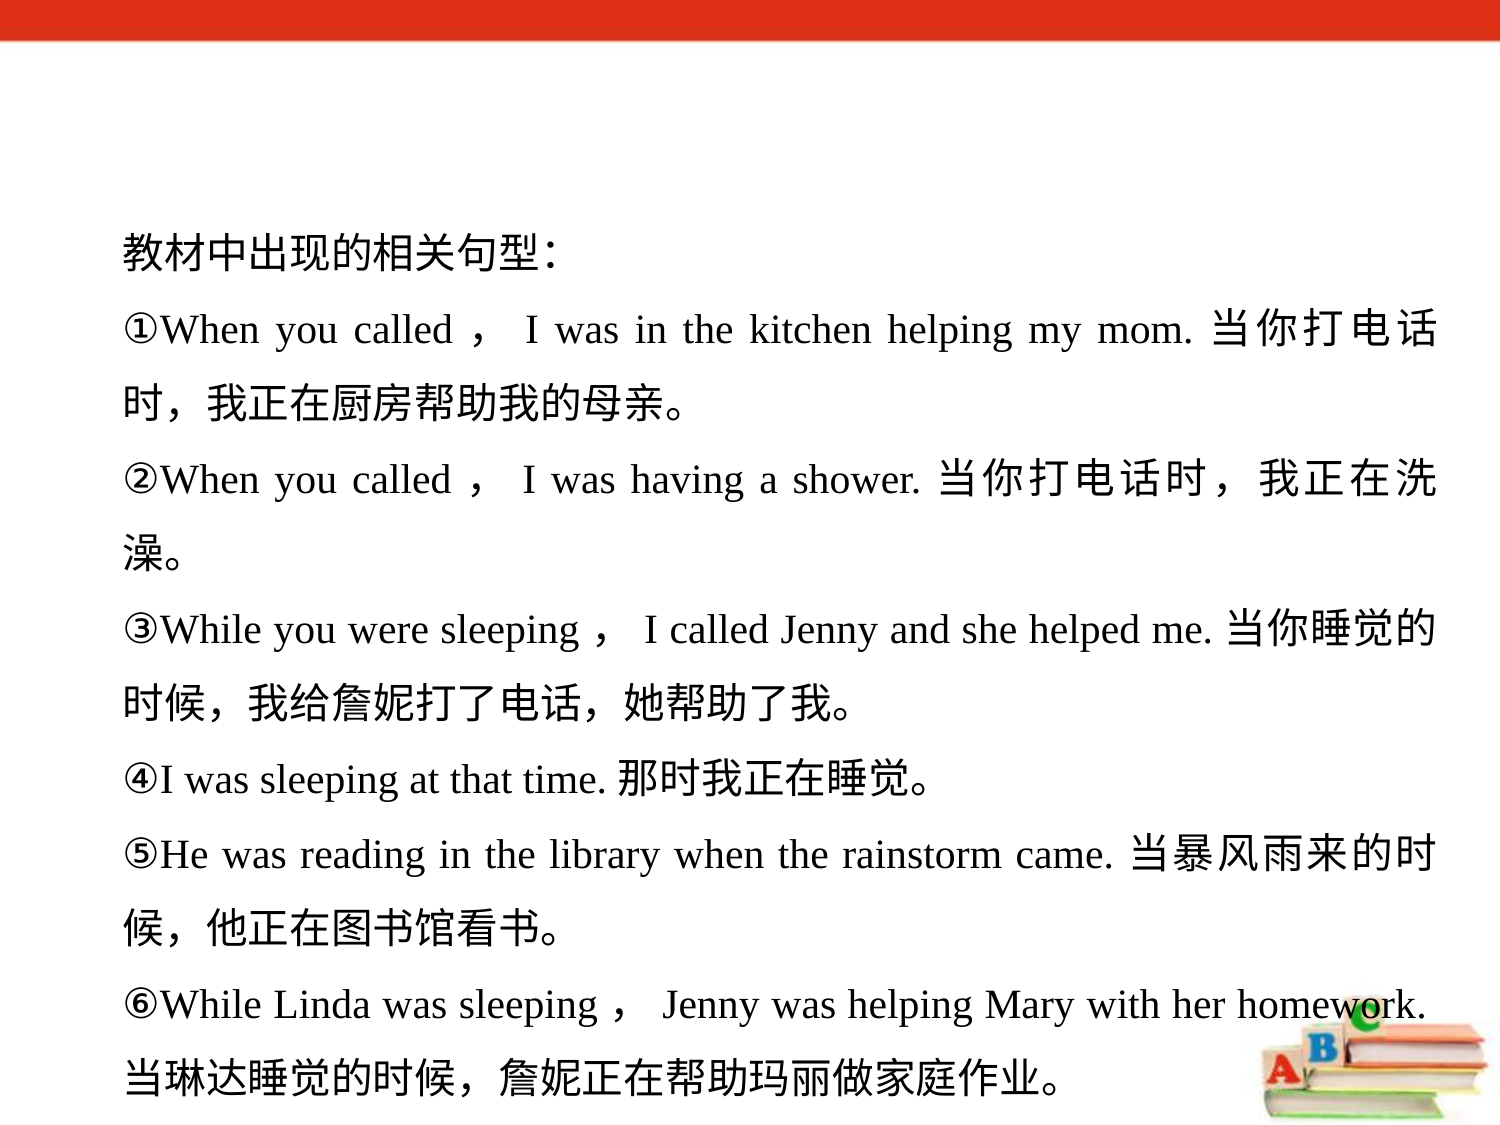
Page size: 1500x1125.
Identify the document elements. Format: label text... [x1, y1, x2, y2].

text_box 教材中出现的相关句型： ①When you called，I was in the kitchen helping my mom.当你打电话时，我正在厨房帮助我的母亲。 ②When you called，I was having a shower.当你打电话时，我正在洗澡。 ③While you were sleeping，I called Jenny and she helped me.当你睡觉的时候，我给詹妮打了电话，她帮助了我。 ④I was sleeping at that time.那时我正在睡觉。 ⑤He was reading in the library when the rainstorm came.当暴风雨来的时候，他正在图书馆看书。 ⑥While Linda was sleeping，Jenny was helping Mary with her homework.当琳达睡觉的时候，詹妮正在帮助玛丽做家庭作业。 [107, 194, 1453, 1110]
picture [0, 0, 1500, 1125]
